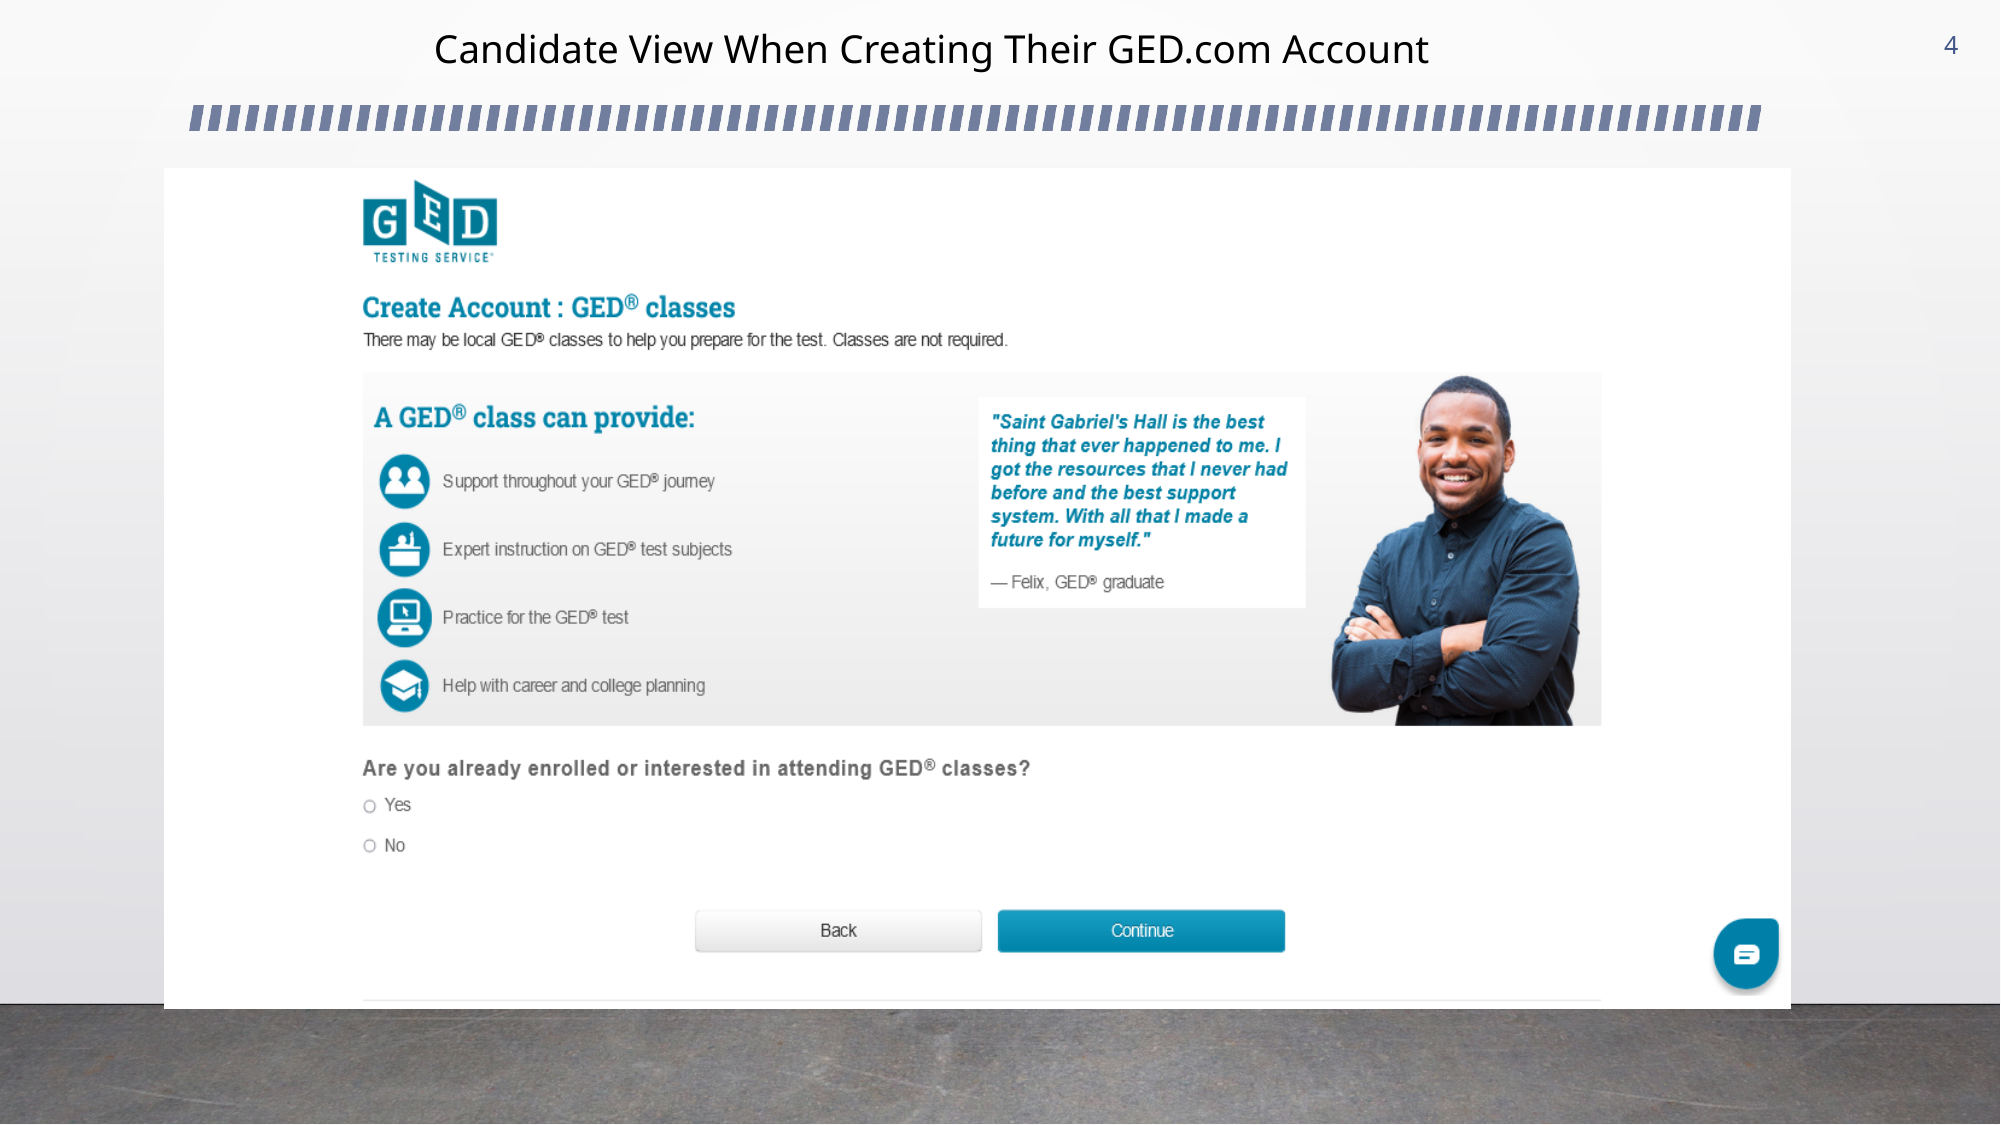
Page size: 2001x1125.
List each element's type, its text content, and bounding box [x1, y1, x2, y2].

picture [0, 168, 2000, 1124]
title Candidate View When Creating Their GED.com Account [59, 22, 1825, 169]
slide_number 4 [1846, 22, 1974, 106]
